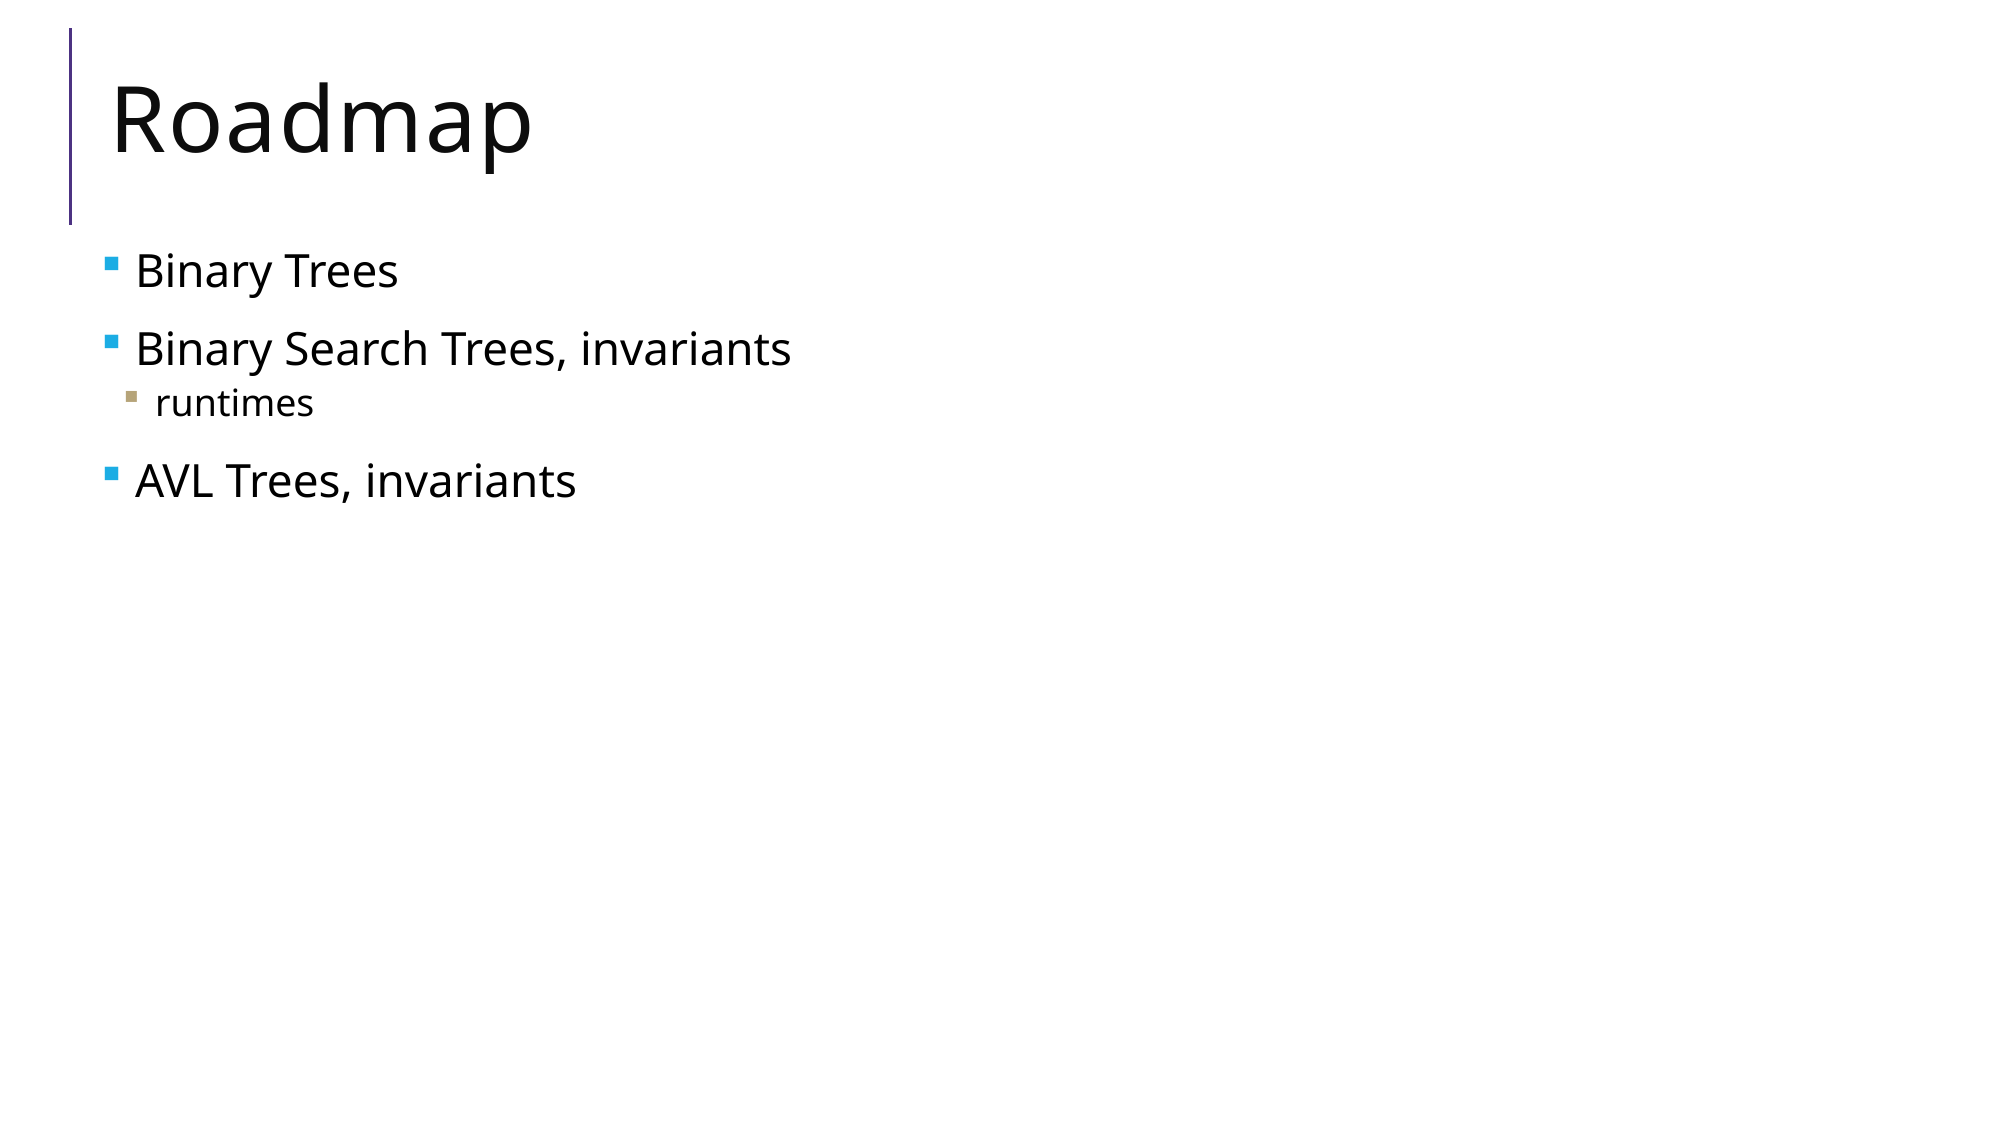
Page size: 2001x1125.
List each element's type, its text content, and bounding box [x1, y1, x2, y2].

list Binary Trees Binary Search Trees, invariants runtimes AVL Trees, invariants [94, 240, 1930, 1035]
title Roadmap [94, 43, 1930, 210]
